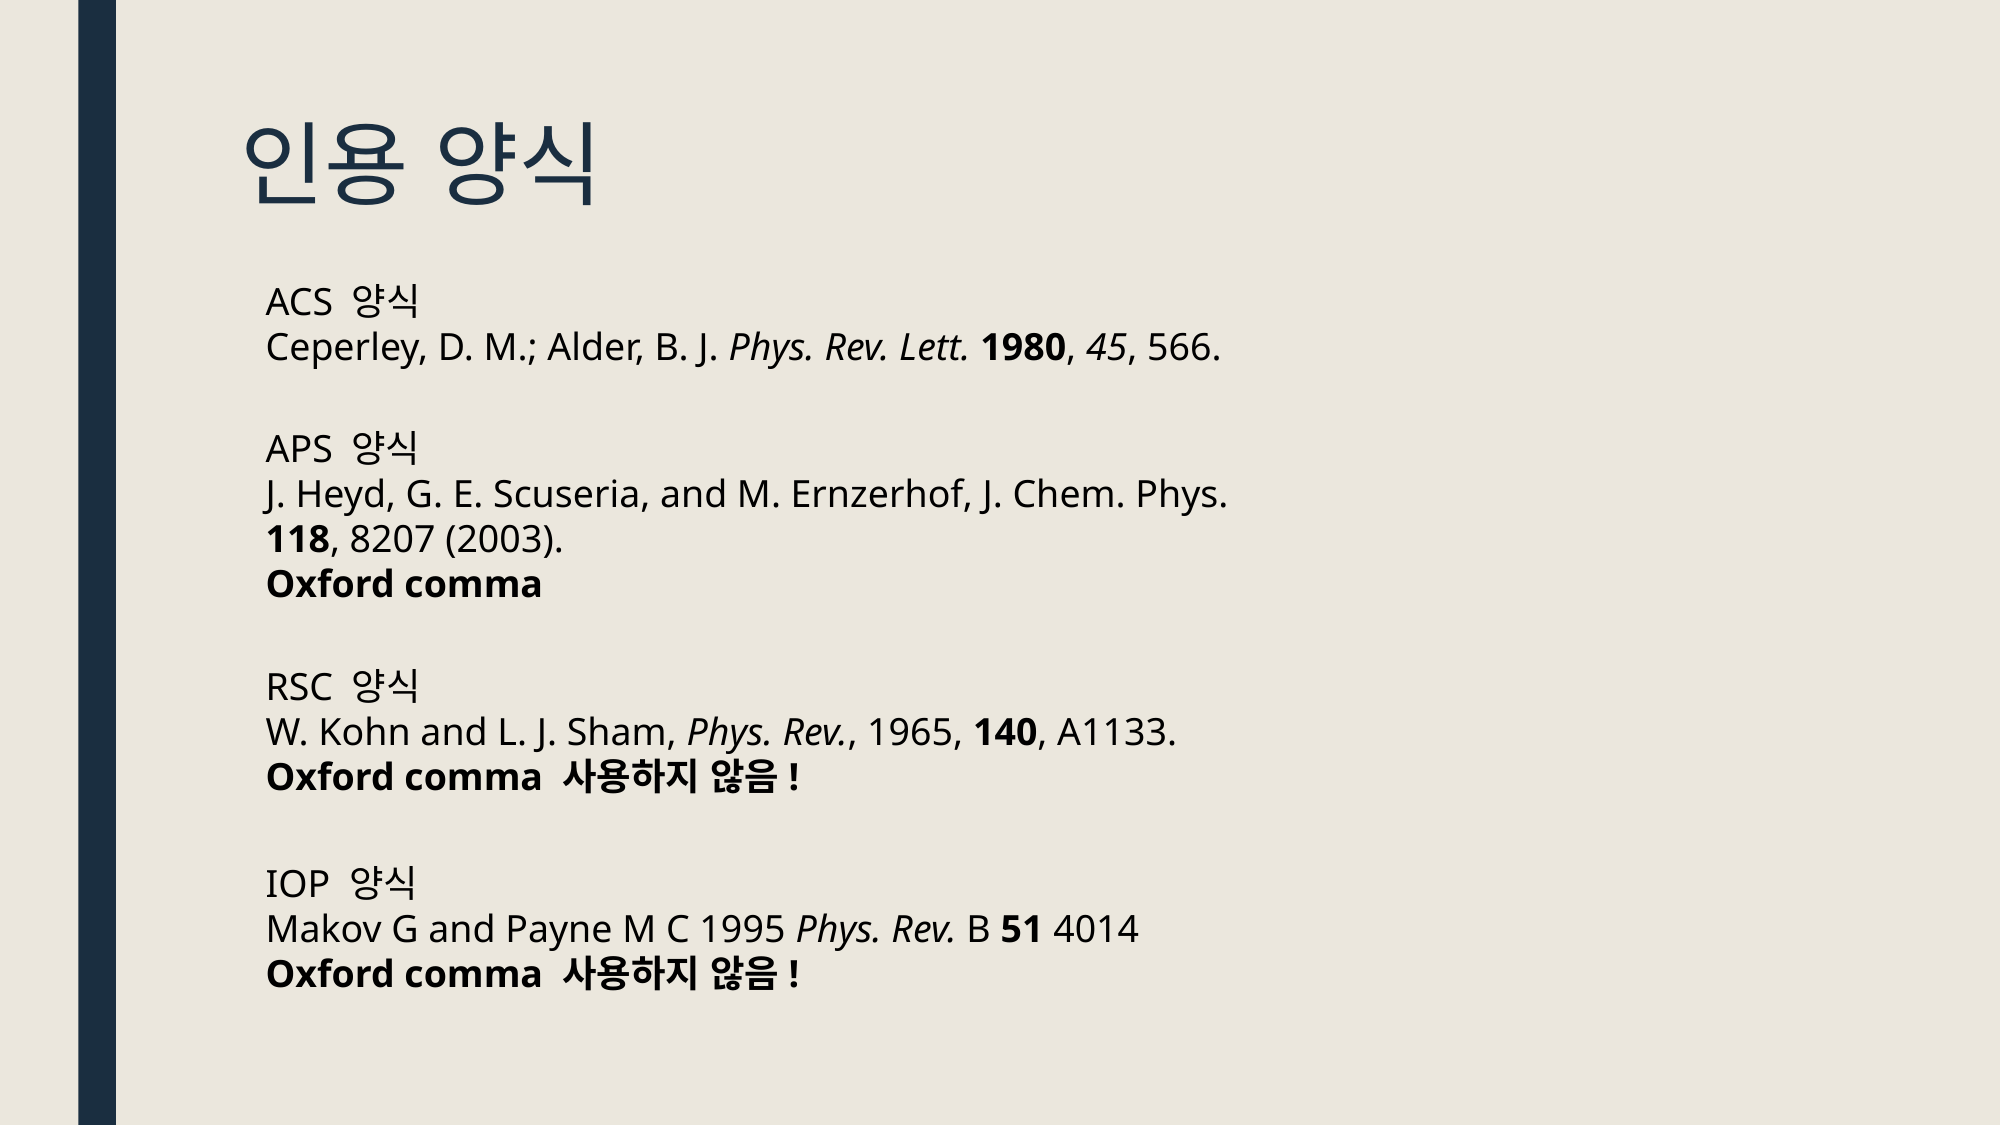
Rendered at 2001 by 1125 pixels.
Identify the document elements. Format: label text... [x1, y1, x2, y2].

text_box APS 양식 J. Heyd, G. E. Scuseria, and M. Ernzerhof, J. Chem. Phys. 118, 8207 (2003). Oxford comma [250, 417, 1251, 610]
text_box RSC 양식 W. Kohn and L. J. Sham, Phys. Rev., 1965, 140, A1133. Oxford comma 사용하지 않음! [250, 610, 1251, 806]
text_box ACS 양식 Ceperley, D. M.; Alder, B. J. Phys. Rev. Lett. 1980, 45, 566. [250, 270, 1251, 417]
title 인용 양식 [225, 112, 1800, 357]
text_box IOP 양식 Makov G and Payne M C 1995 Phys. Rev. B 51 4014 Oxford comma 사용하지 않음! [250, 807, 1251, 1003]
